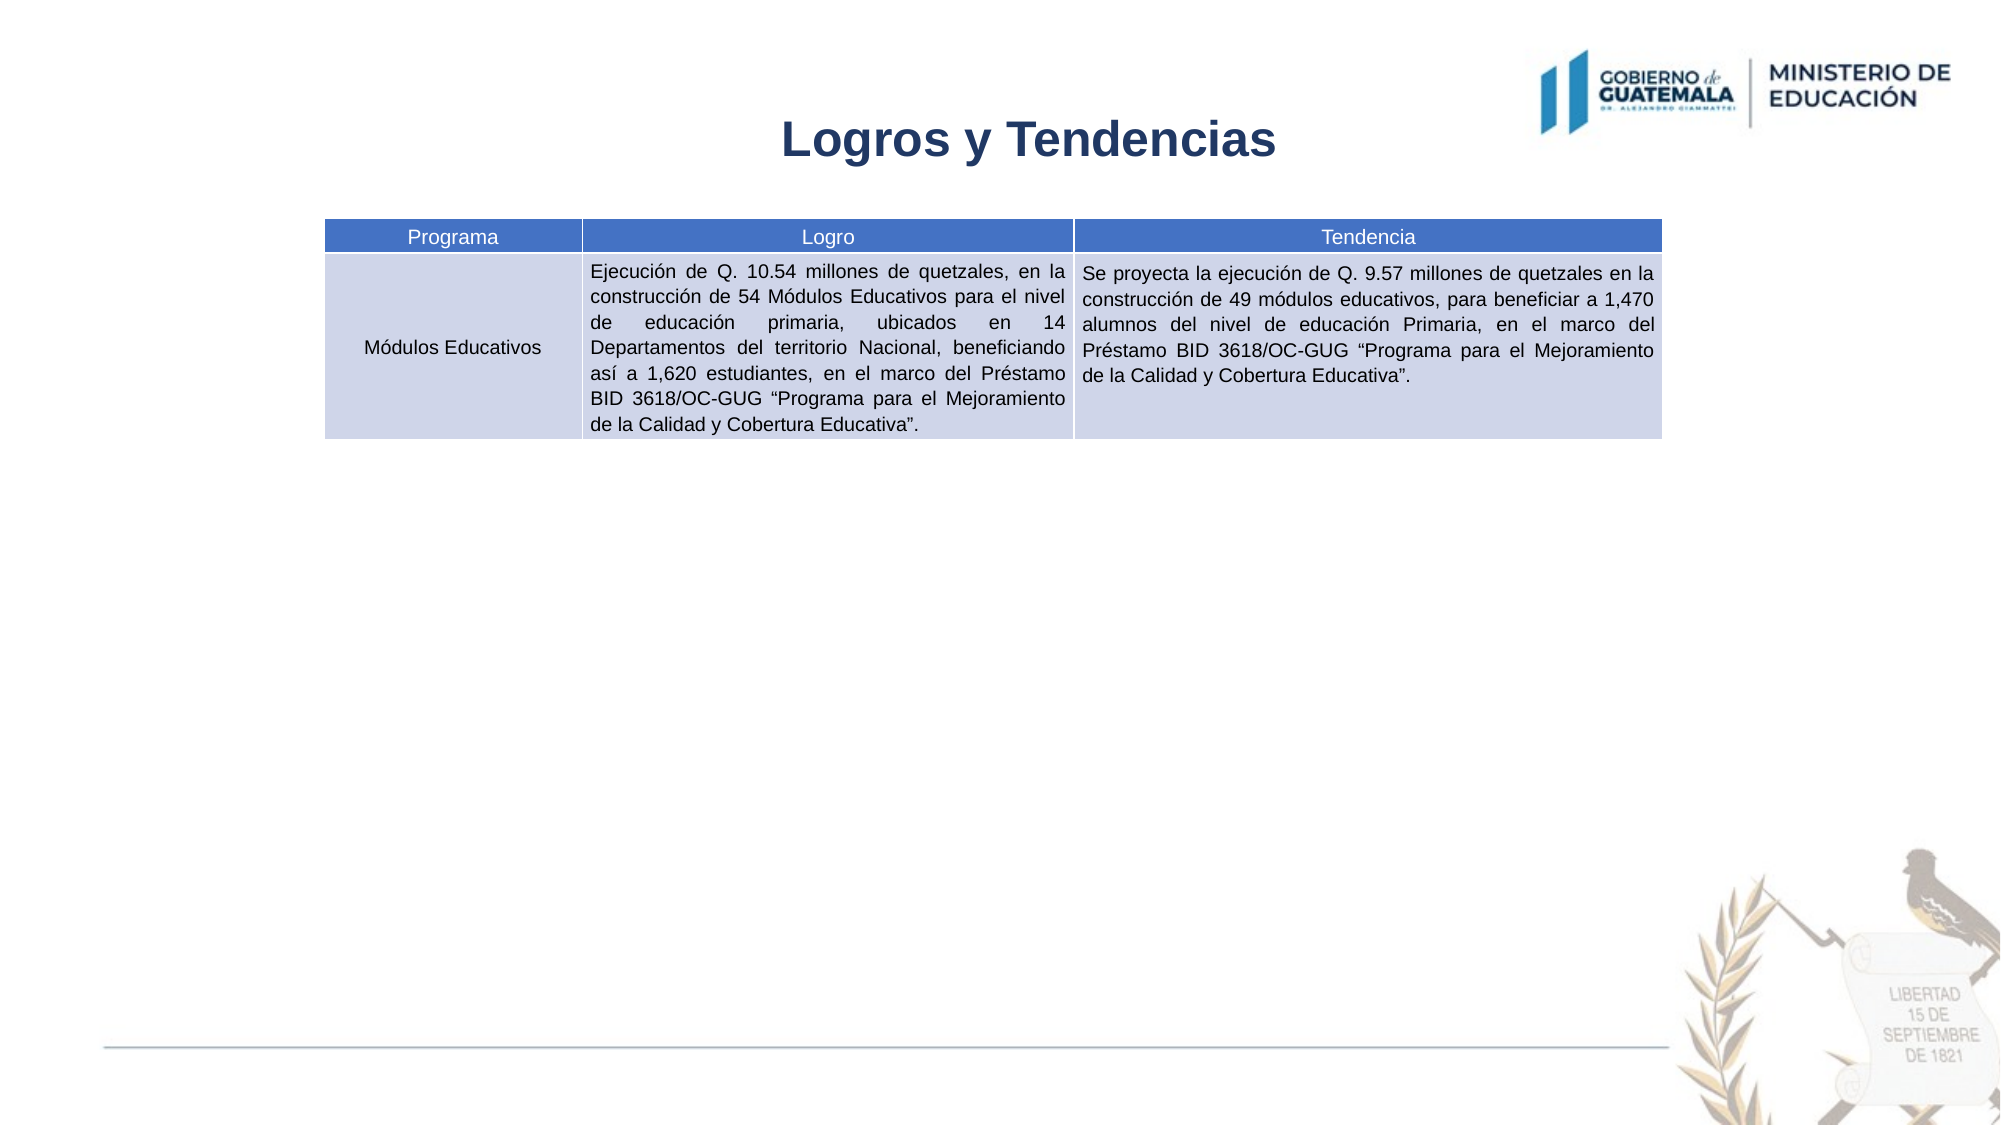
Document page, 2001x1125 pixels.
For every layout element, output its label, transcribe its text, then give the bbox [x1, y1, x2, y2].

table_cell Módulos Educativos [325, 254, 582, 439]
table_cell Se proyecta la ejecución de Q. 9.57 millones de quetzales en la construcción de 49 módulos educativos, para beneficiar a 1,470 alumnos del nivel de educación Primaria, en el marco del Préstamo BID 3618/OC-GUG “Programa para el Mejoramiento de la Calidad y Cobertura Educativa”. [1075, 254, 1662, 439]
text_box Logros y Tendencias [485, 78, 1574, 203]
picture [0, 0, 2001, 1125]
table_header Tendencia [1075, 219, 1662, 252]
table_header Logro [583, 219, 1073, 252]
table_cell Ejecución de Q. 10.54 millones de quetzales, en la construcción de 54 Módulos Educativos para el nivel de educación primaria, ubicados en 14 Departamentos del territorio Nacional, beneficiando así a 1,620 estudiantes, en el marco del Préstamo BID 3618/OC-GUG “Programa para el Mejoramiento de la Calidad y Cobertura Educativa”. [583, 254, 1073, 439]
table_header Programa [325, 219, 582, 252]
